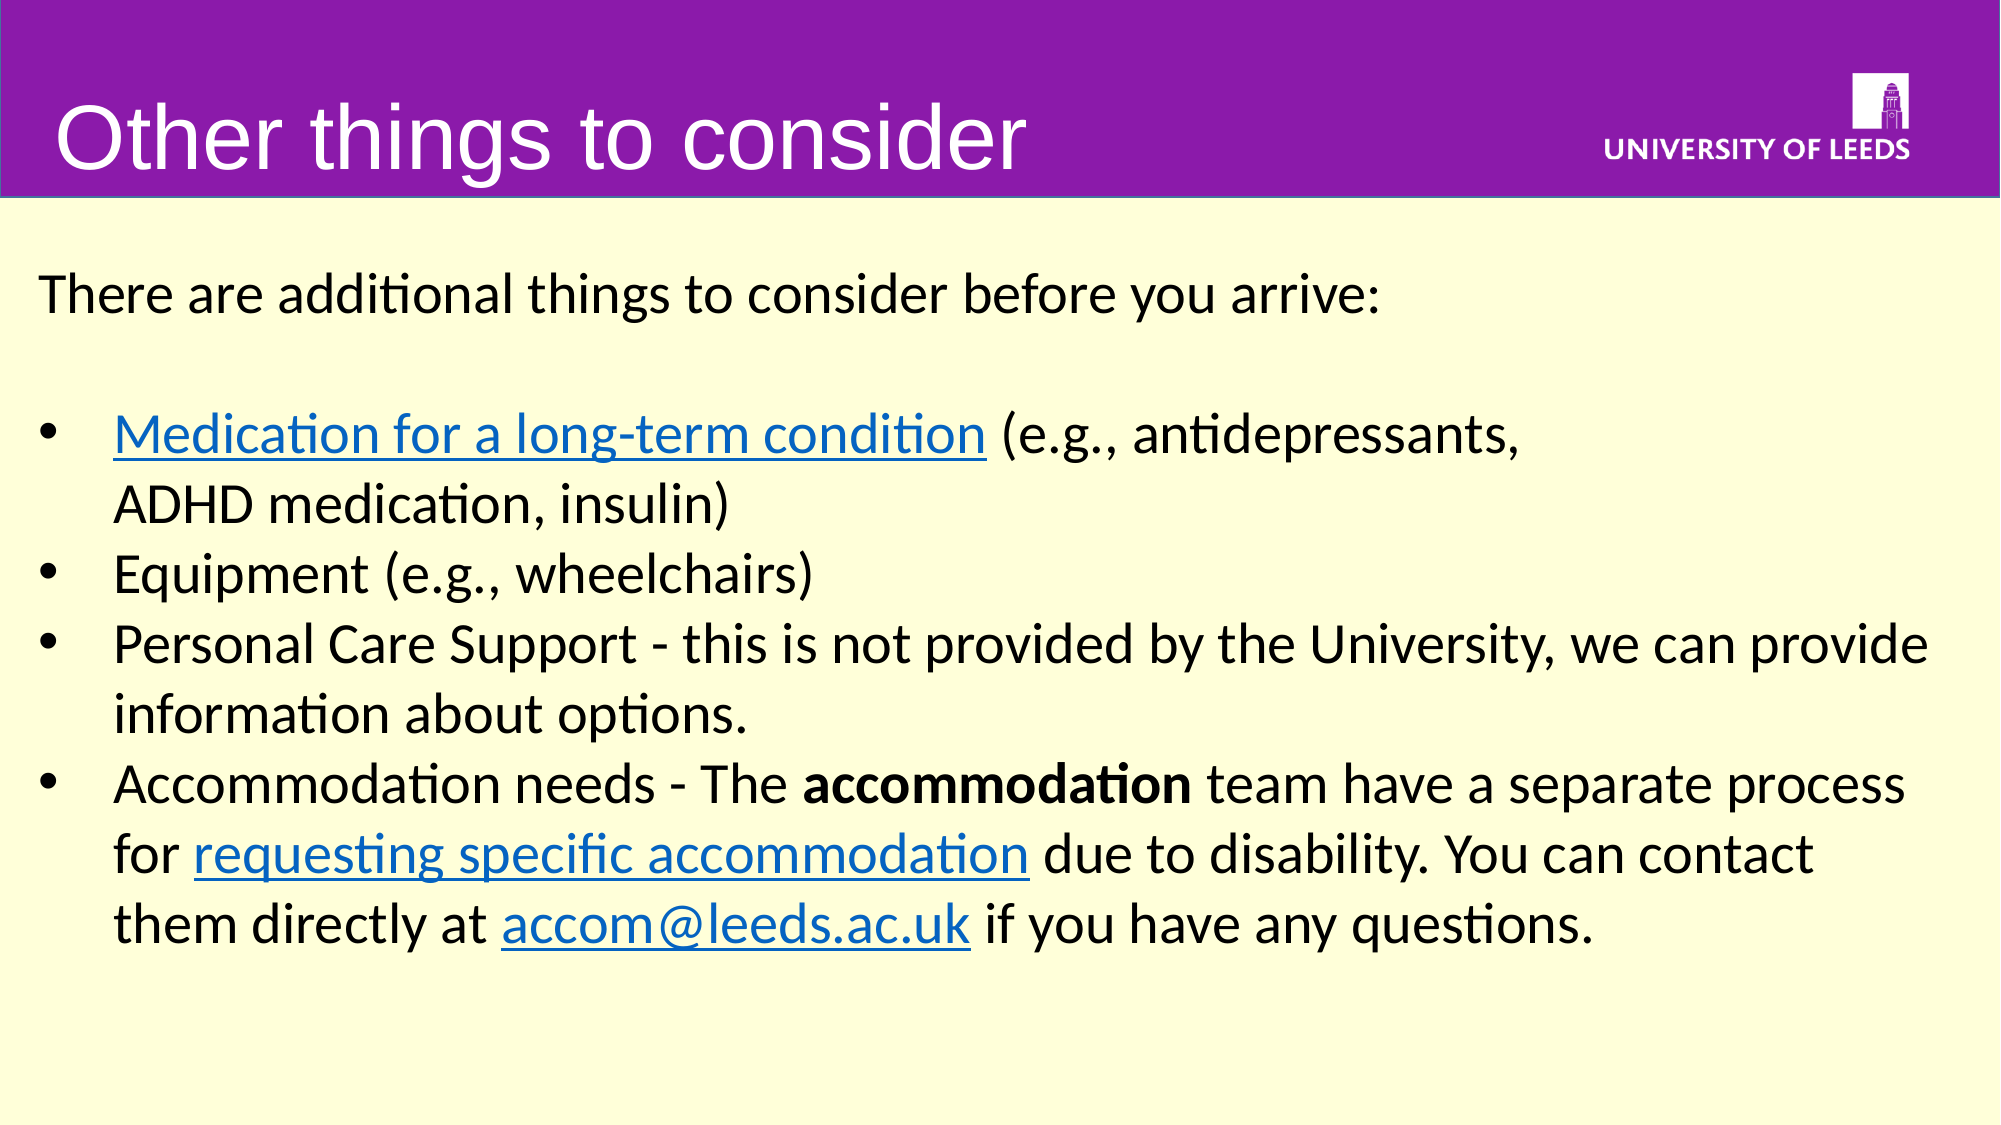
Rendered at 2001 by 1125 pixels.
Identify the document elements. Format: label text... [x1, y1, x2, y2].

text_box There are additional things to consider before you arrive: Medication for a long-term condition (e.g., antidepressants, ADHD medication, insulin)​ Equipment (e.g., wheelchairs)​ Personal Care Support​ - this is not provided by the University, we can provide information about options. Accommodation needs - The accommodation team have a separate process for requesting specific accommodation due to disability. You can contact them directly at accom@leeds.ac.uk if you have any questions. ​ [23, 248, 1963, 963]
picture [1604, 72, 1910, 161]
title Other things to consider [39, 30, 1765, 248]
text_box [0, 0, 2000, 198]
